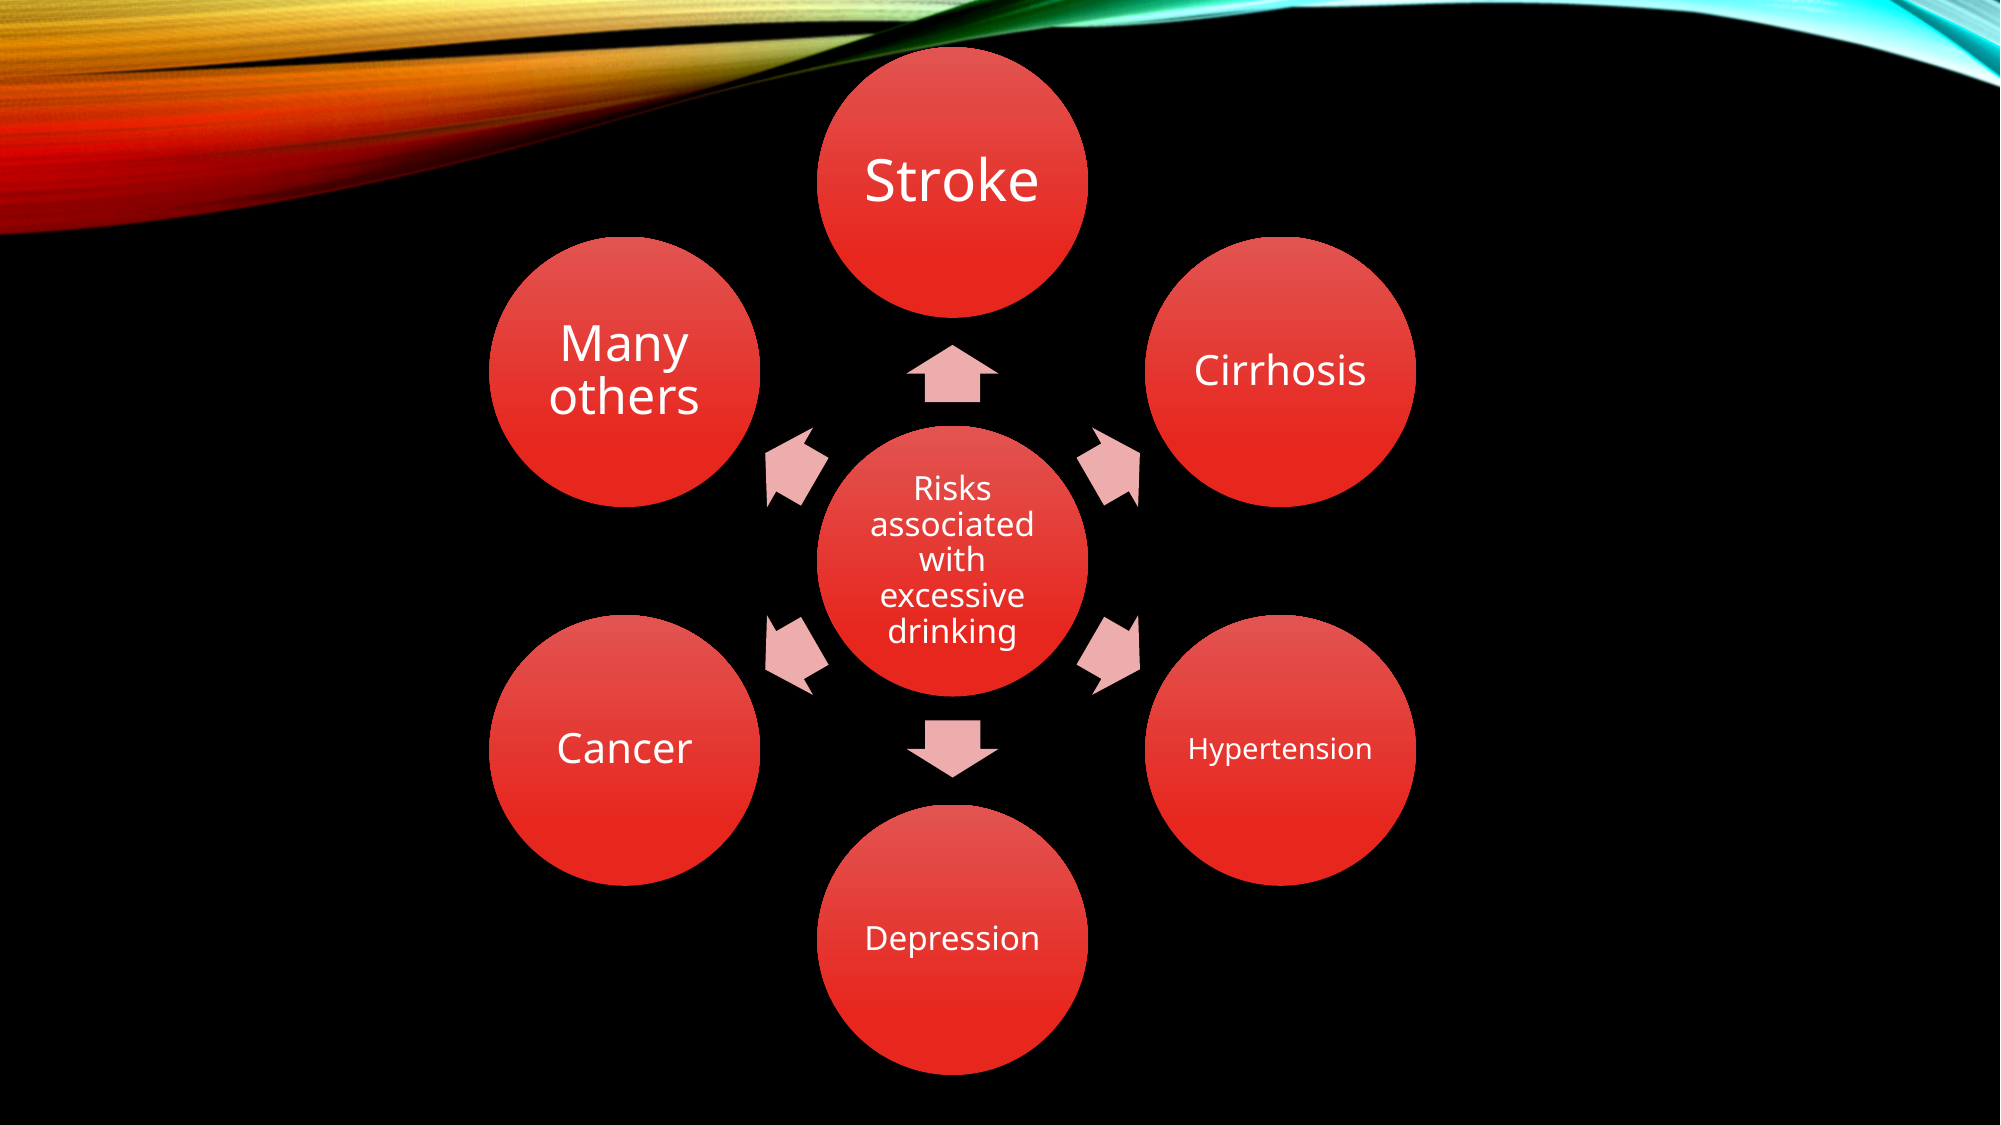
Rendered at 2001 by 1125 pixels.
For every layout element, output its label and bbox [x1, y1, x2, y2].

text_box [58, 46, 1847, 1077]
picture [0, 0, 2000, 237]
